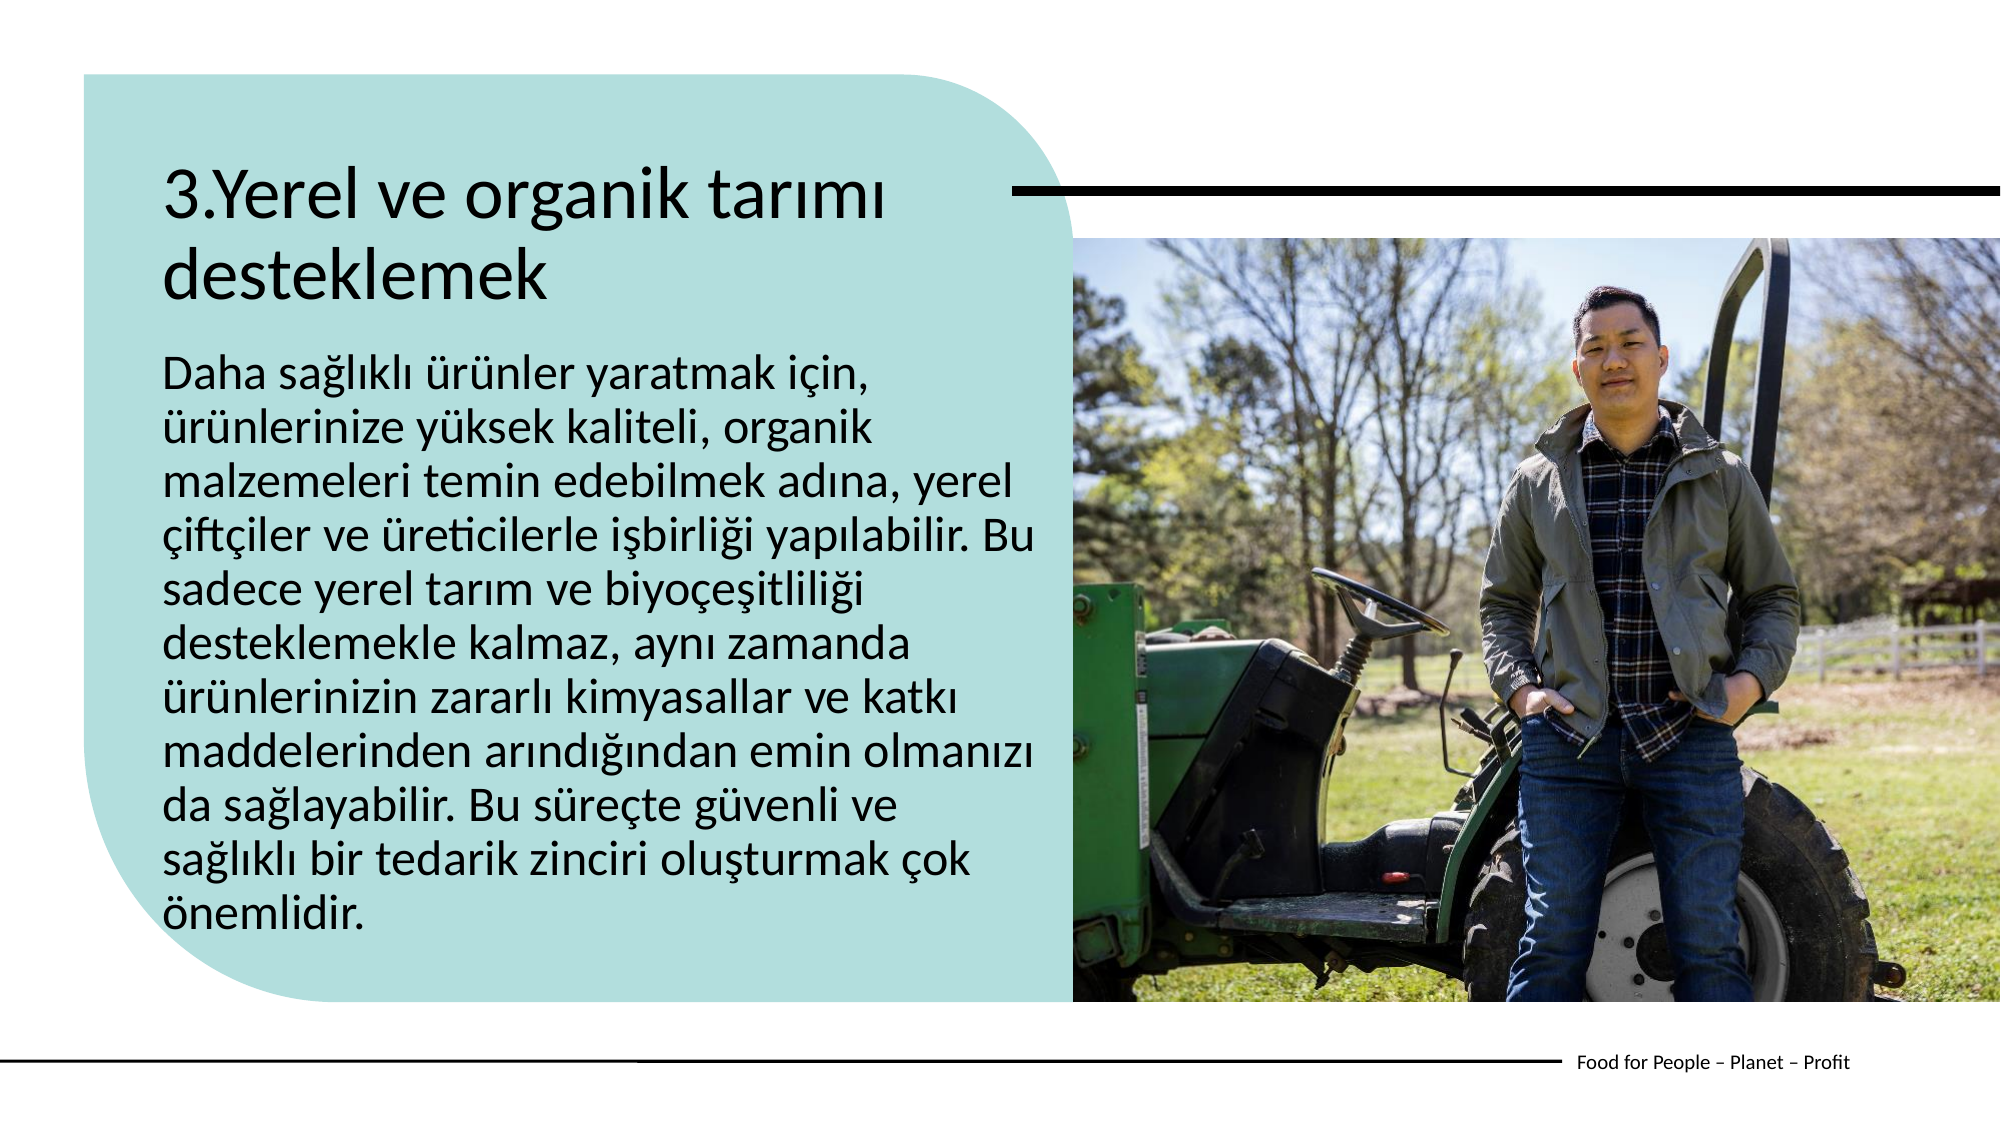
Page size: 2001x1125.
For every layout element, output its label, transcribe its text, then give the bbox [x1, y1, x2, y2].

list 3.Yerel ve organik tarımı desteklemek [147, 146, 967, 309]
picture [1073, 238, 2000, 1003]
list Daha sağlıklı ürünler yaratmak için, ürünlerinize yüksek kaliteli, organik malzemeleri temin edebilmek adına, yerel çiftçiler ve üreticilerle işbirliği yapılabilir. Bu sadece yerel tarım ve biyoçeşitliliği desteklemekle kalmaz, aynı zamanda ürünlerinizin zararlı kimyasallar ve katkı maddelerinden arındığından emin olmanızı da sağlayabilir. Bu süreçte güvenli ve sağlıklı bir tedarik zinciri oluşturmak çok önemlidir. [147, 339, 1055, 836]
